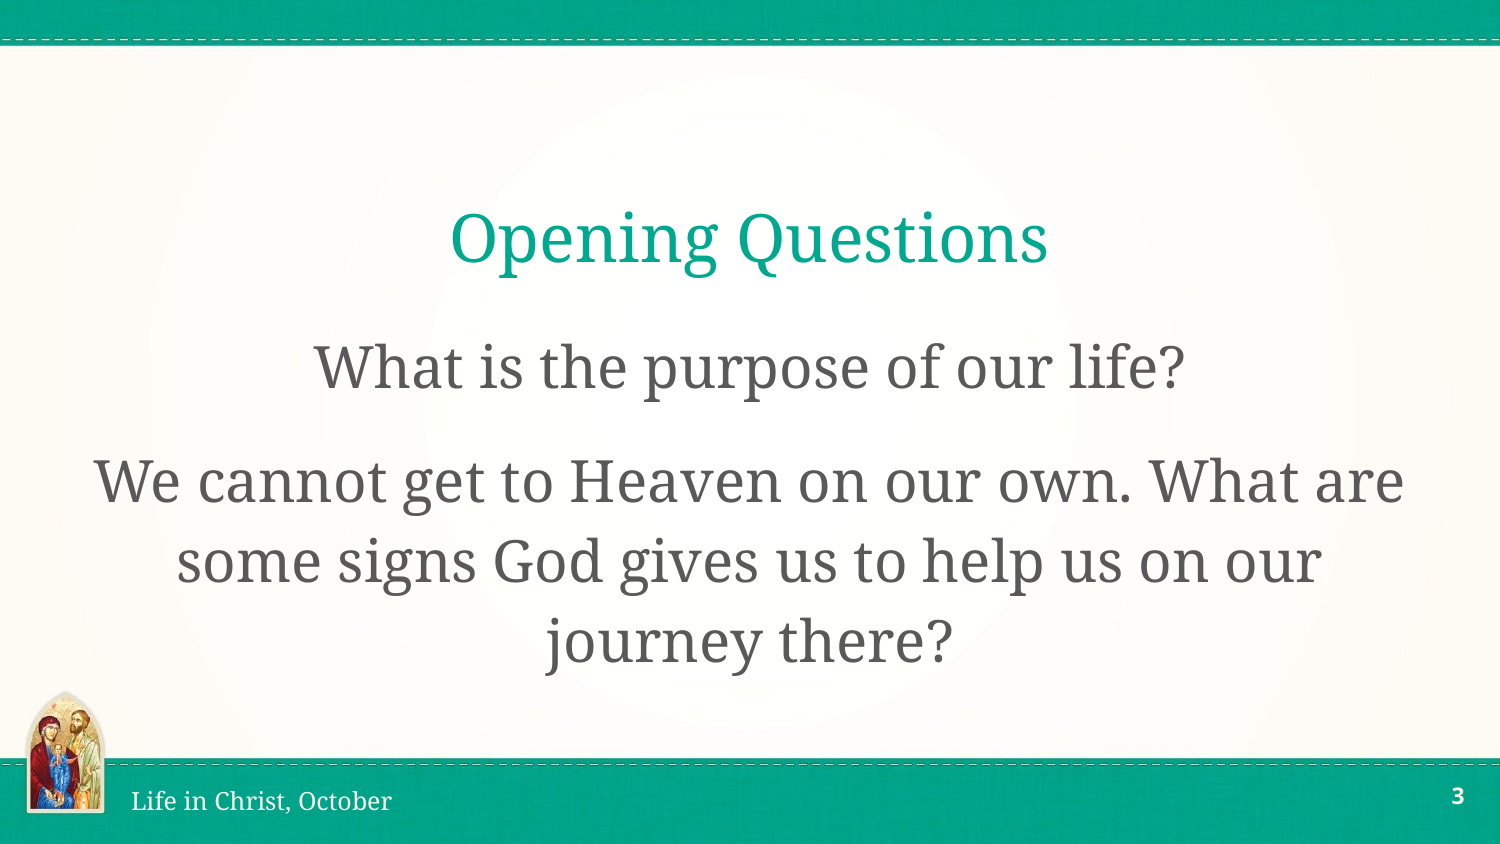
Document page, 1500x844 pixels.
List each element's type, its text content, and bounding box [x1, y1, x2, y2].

list What is the purpose of our life? We cannot get to Heaven on our own. What are some signs God gives us to help us on our journey there? [51, 304, 1449, 657]
slide_number Life in Christ, October [116, 768, 628, 833]
title Opening Questions [51, 84, 1449, 291]
slide_number ‹#› [1389, 764, 1480, 830]
picture [0, 0, 1500, 844]
